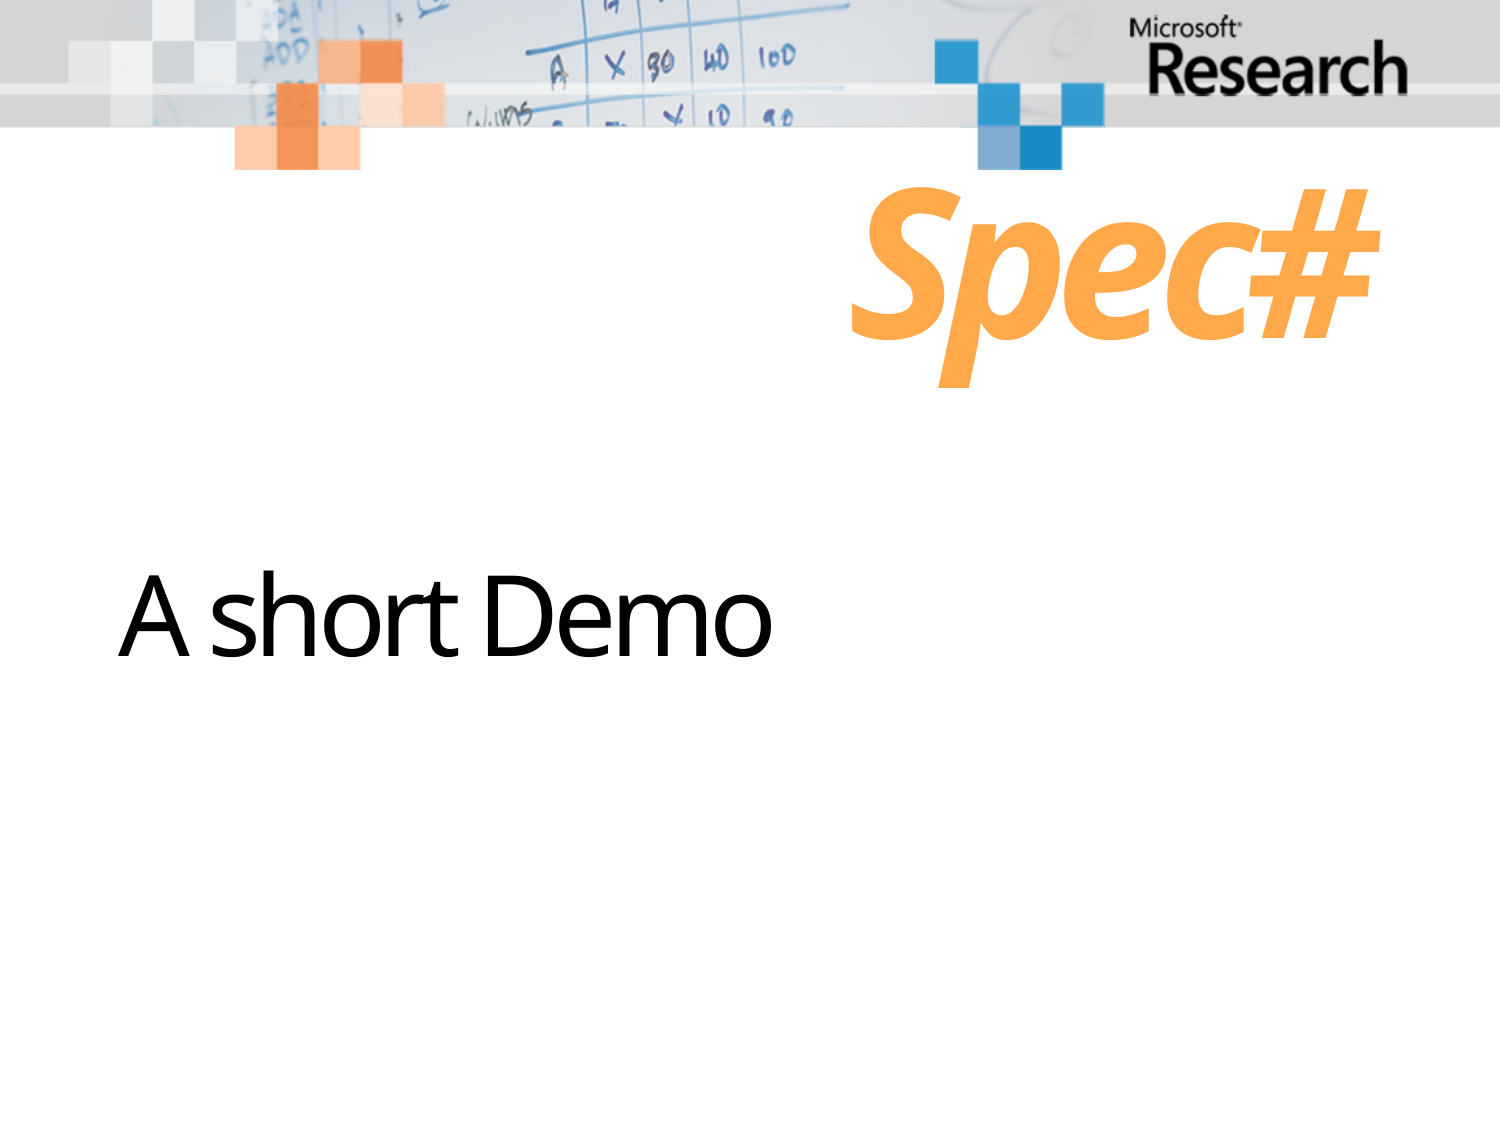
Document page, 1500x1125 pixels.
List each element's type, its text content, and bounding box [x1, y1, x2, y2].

title A short Demo [118, 559, 1381, 683]
picture [0, 0, 1500, 170]
list Spec# [224, 155, 1380, 384]
